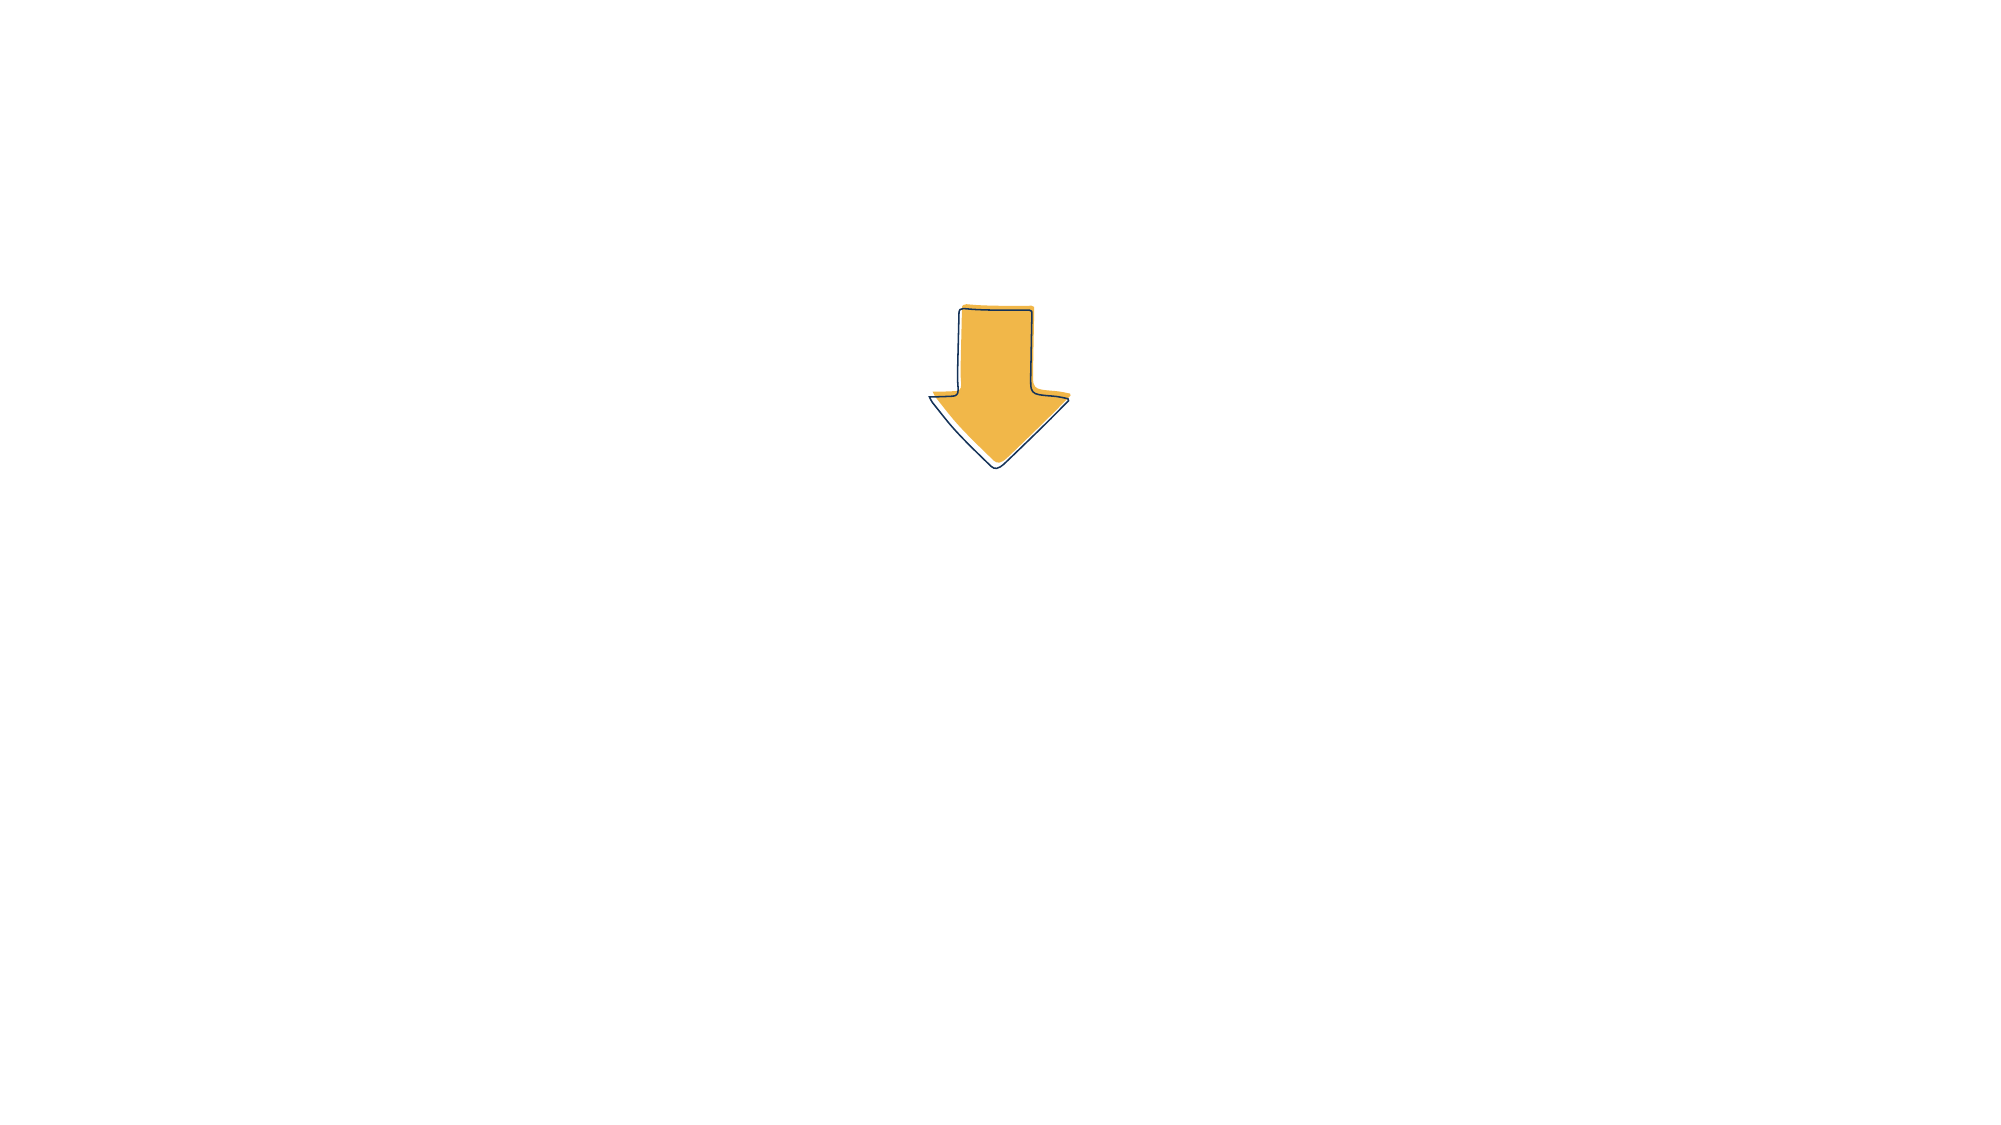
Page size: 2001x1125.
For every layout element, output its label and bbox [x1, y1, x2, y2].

text_box [156, 288, 1844, 486]
text_box [917, 315, 1083, 457]
